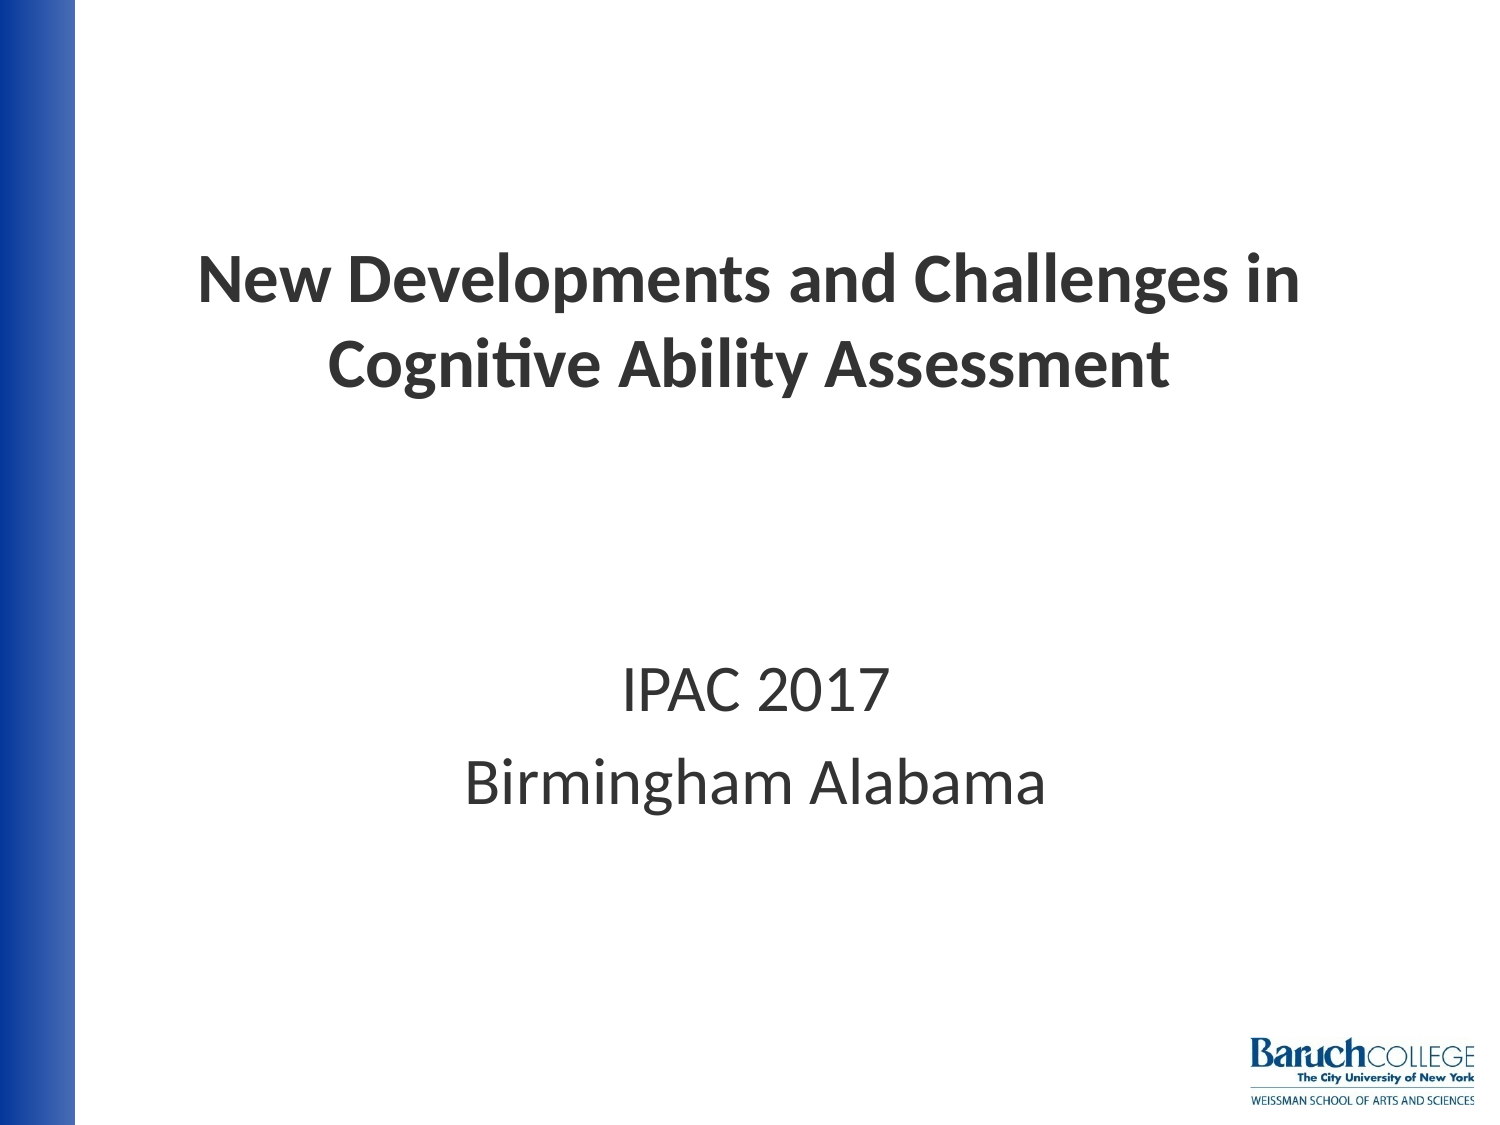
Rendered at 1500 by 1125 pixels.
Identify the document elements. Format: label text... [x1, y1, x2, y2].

subtitle IPAC 2017 Birmingham Alabama [212, 637, 1301, 926]
title New Developments and Challenges in Cognitive Ability Assessment [112, 212, 1388, 591]
picture [1250, 1037, 1475, 1105]
